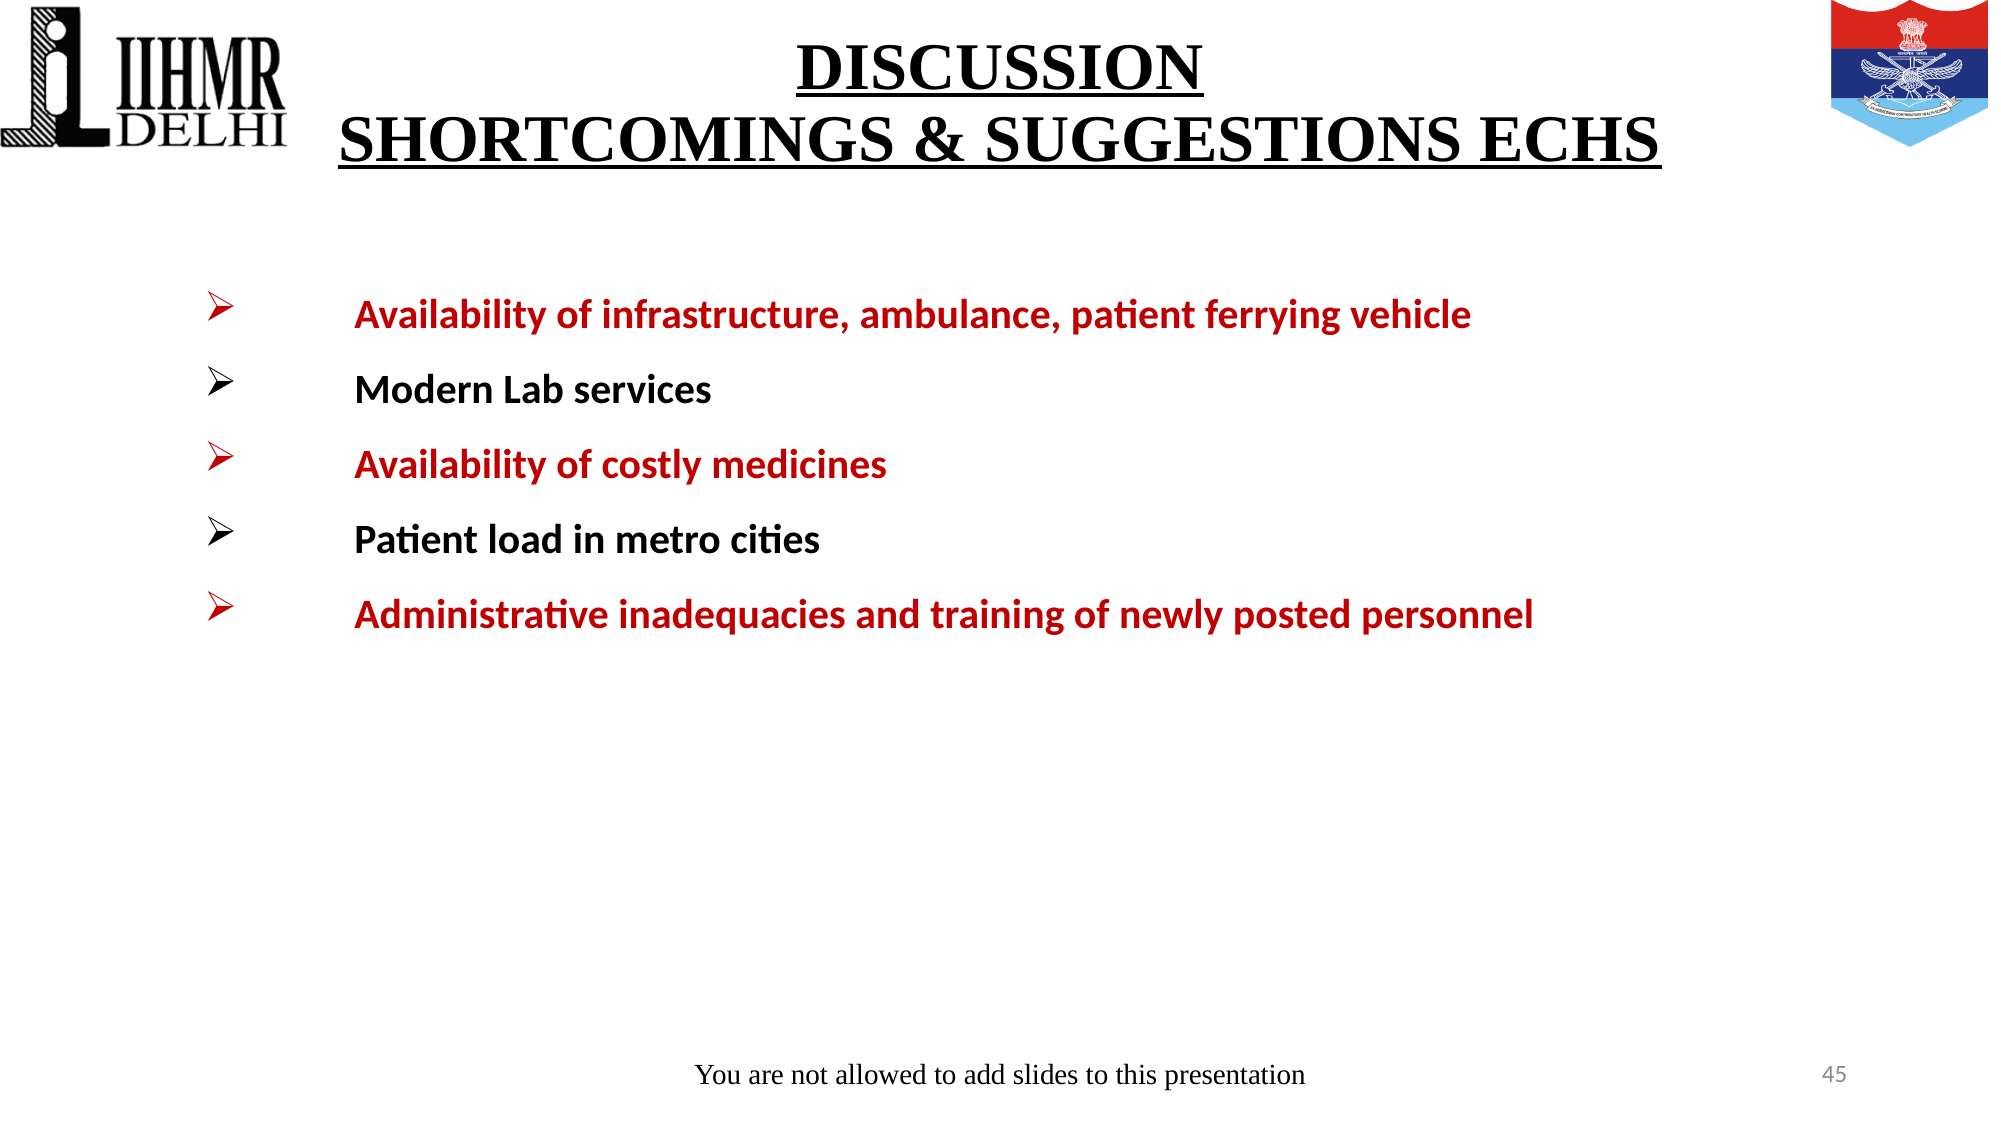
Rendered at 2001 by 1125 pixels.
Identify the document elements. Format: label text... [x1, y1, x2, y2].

text_box Availability of infrastructure, ambulance, patient ferrying vehicle Modern Lab services Availability of costly medicines Patient load in metro cities Administrative inadequacies and training of newly posted personnel [189, 254, 1575, 795]
footer You are not allowed to add slides to this presentation [662, 1042, 1338, 1103]
title DISCUSSION SHORTCOMINGS & SUGGESTIONS ECHS [137, 0, 1863, 213]
picture [0, 3, 305, 148]
picture [1831, 0, 1988, 148]
slide_number 45 [1412, 1042, 1863, 1103]
